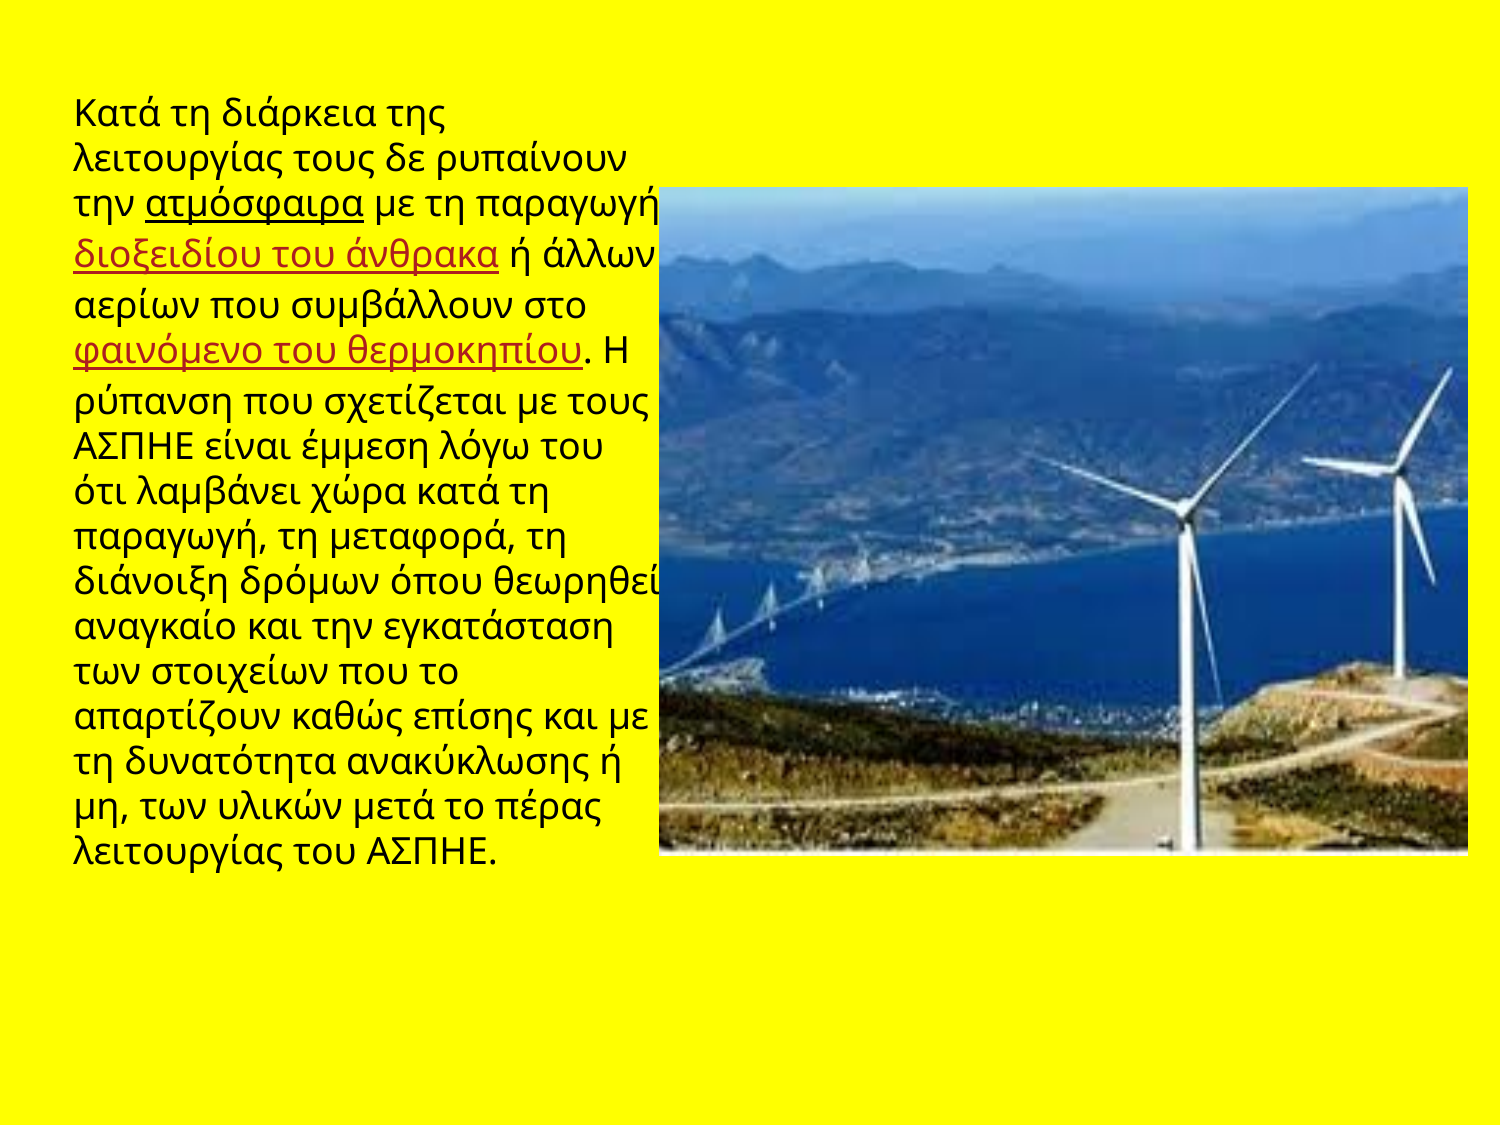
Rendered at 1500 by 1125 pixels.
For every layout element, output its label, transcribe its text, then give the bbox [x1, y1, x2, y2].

text_box Κατά τη διάρκεια της λειτουργίας τους δε ρυπαίνουν την ατμόσφαιρα με τη παραγωγή διοξειδίου του άνθρακα ή άλλων αερίων που συμβάλλουν στο φαινόμενο του θερμοκηπίου. Η ρύπανση που σχετίζεται με τους ΑΣΠΗΕ είναι έμμεση λόγω του ότι λαμβάνει χώρα κατά τη παραγωγή, τη μεταφορά, τη διάνοιξη δρόμων όπου θεωρηθεί αναγκαίο και την εγκατάσταση των στοιχείων που το απαρτίζουν καθώς επίσης και με τη δυνατότητα ανακύκλωσης ή μη, των υλικών μετά το πέρας λειτουργίας του ΑΣΠΗΕ. [58, 81, 680, 880]
picture [659, 187, 1468, 856]
